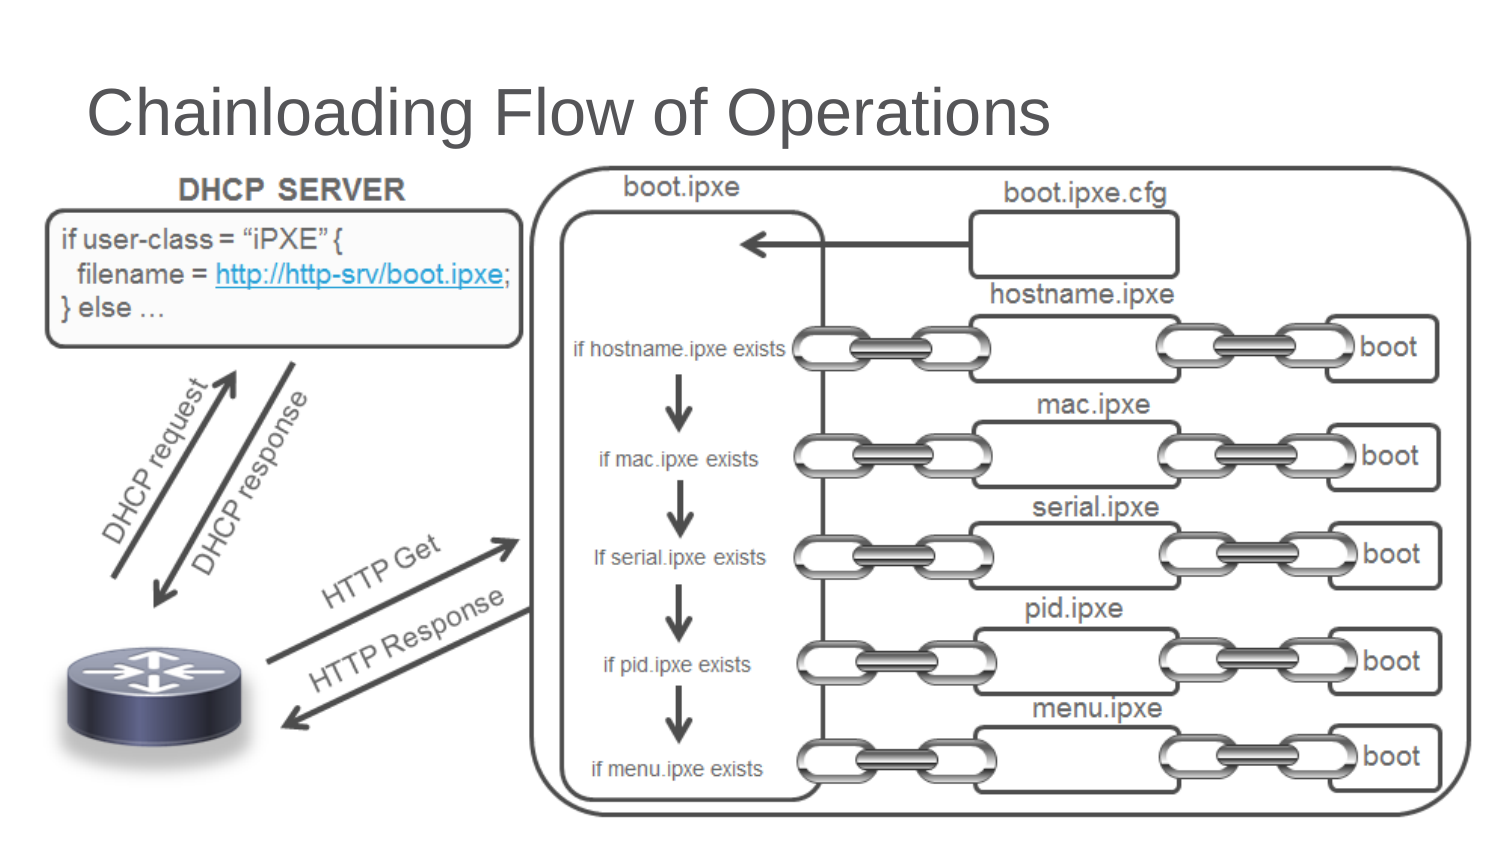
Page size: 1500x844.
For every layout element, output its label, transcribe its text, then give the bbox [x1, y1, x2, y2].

title Chainloading Flow of Operations [71, 55, 1441, 149]
picture [30, 151, 1491, 844]
